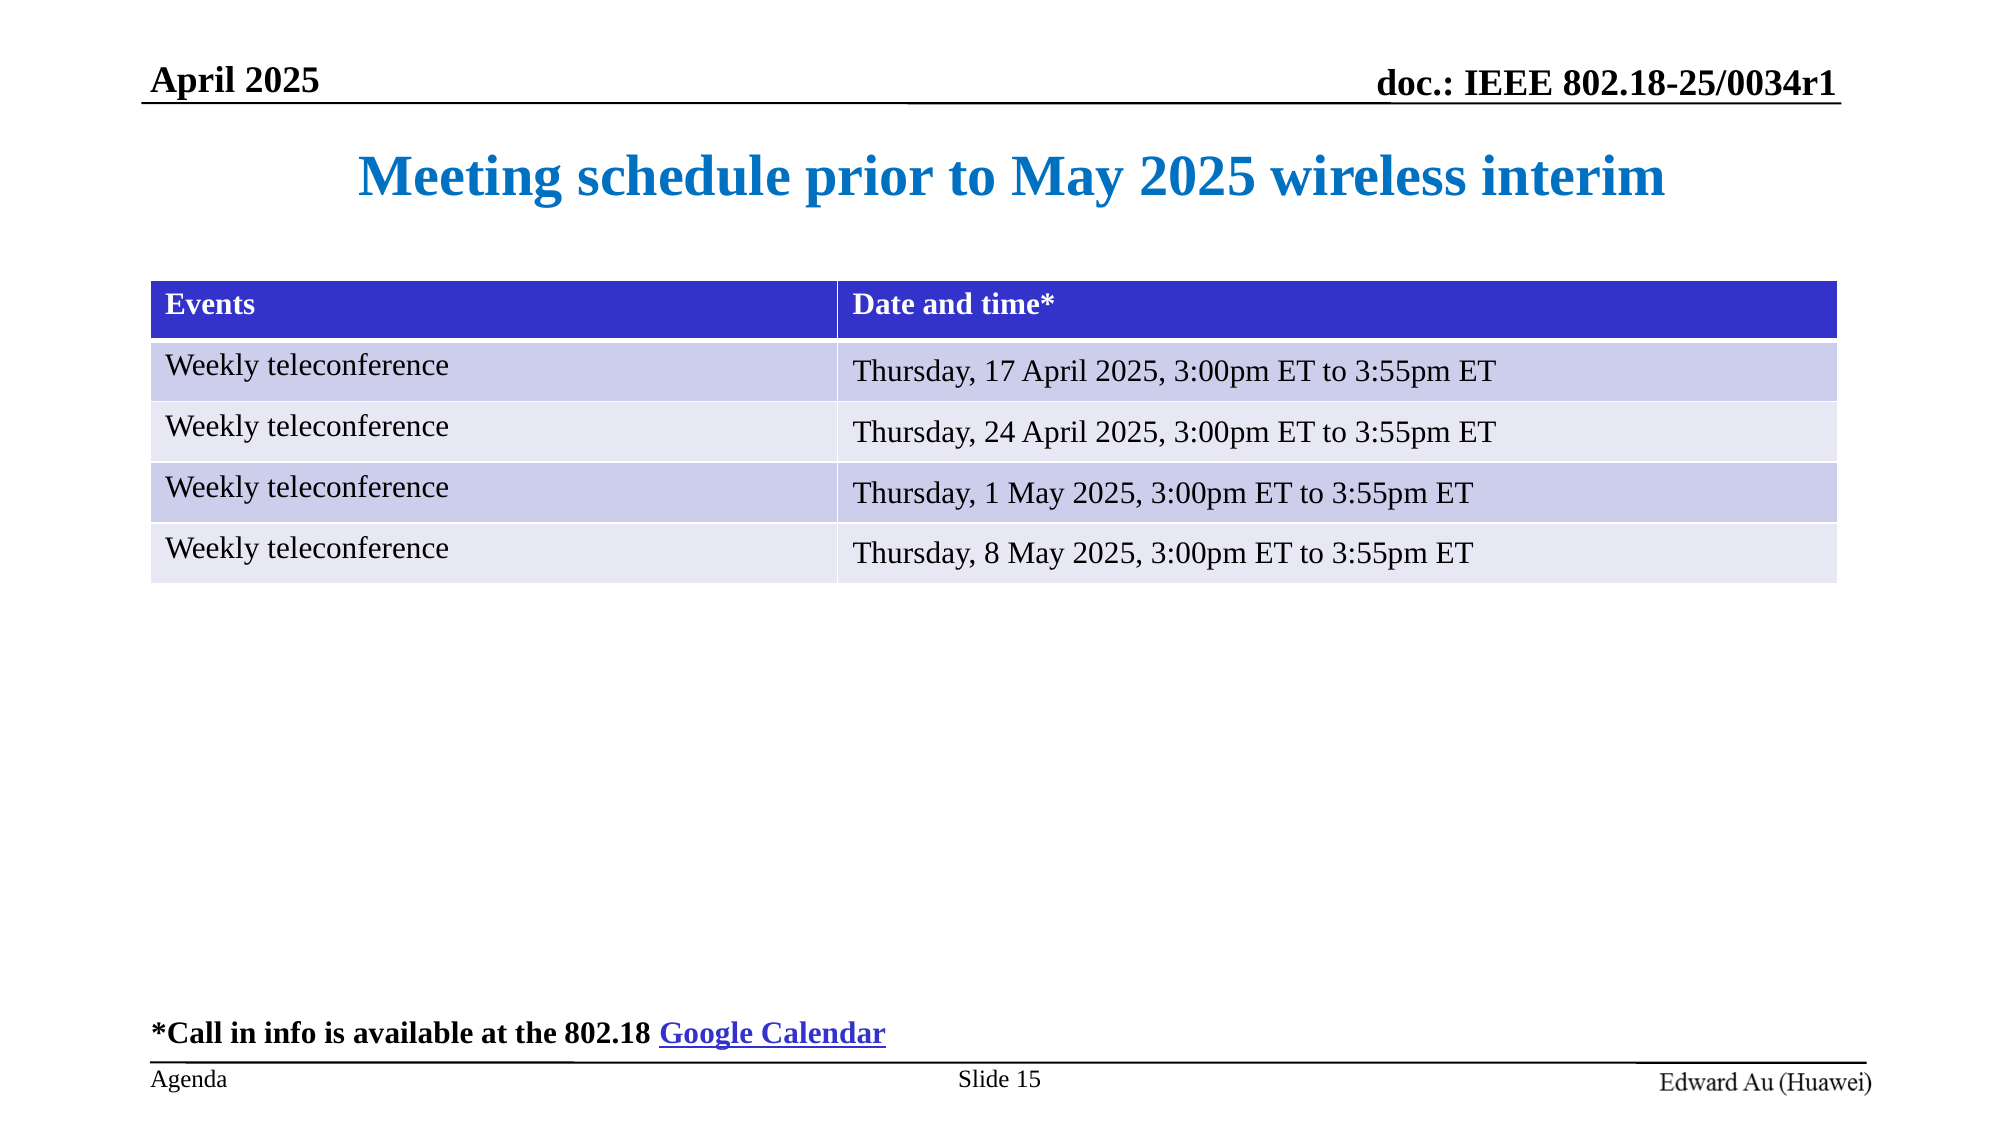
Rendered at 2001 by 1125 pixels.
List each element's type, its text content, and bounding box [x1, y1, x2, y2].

table_cell Weekly teleconference [151, 463, 837, 522]
slide_number Slide 15 [933, 1061, 1067, 1123]
table_header Date and time* [838, 281, 1837, 338]
table_cell Thursday, 24 April 2025, 3:00pm ET to 3:55pm ET [838, 402, 1837, 461]
title Meeting schedule prior to May 2025 wireless interim [162, 99, 1864, 246]
picture [1174, 1058, 1887, 1113]
table_cell Weekly teleconference [151, 524, 837, 583]
table_cell Thursday, 17 April 2025, 3:00pm ET to 3:55pm ET [838, 343, 1837, 401]
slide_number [149, 54, 651, 101]
table_cell Weekly teleconference [151, 402, 837, 461]
text_box *Call in info is available at the 802.18 Google Calendar [136, 1005, 1863, 1058]
table_cell Weekly teleconference [151, 343, 837, 401]
table_cell Thursday, 8 May 2025, 3:00pm ET to 3:55pm ET [838, 524, 1837, 583]
table_header Events [151, 281, 837, 338]
table_cell Thursday, 1 May 2025, 3:00pm ET to 3:55pm ET [838, 463, 1837, 522]
